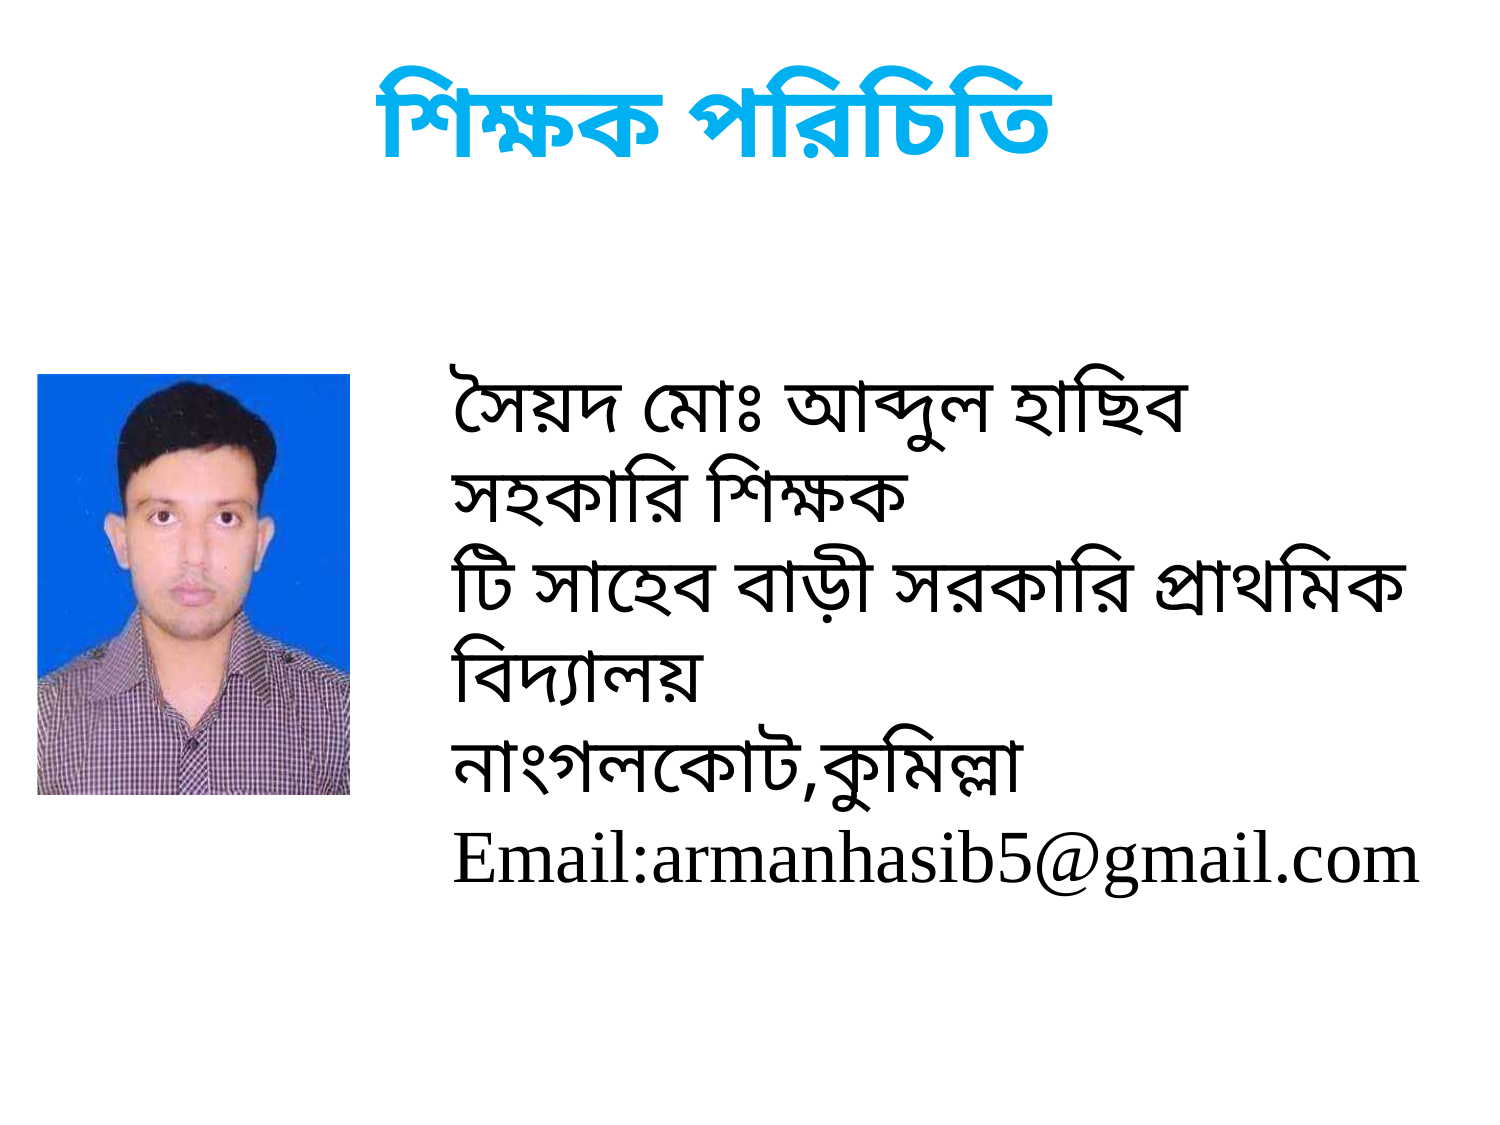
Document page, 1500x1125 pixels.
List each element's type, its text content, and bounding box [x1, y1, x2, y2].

text_box [37, 374, 350, 795]
text_box সৈয়দ মোঃ আব্দুল হাছিব সহকারি শিক্ষক টি সাহেব বাড়ী সরকারি প্রাথমিক বিদ্যালয় নাংগলকোট,কুমিল্লা Email:armanhasib5@gmail.com [437, 349, 1475, 905]
text_box শিক্ষক পরিচিতি [362, 50, 1238, 185]
